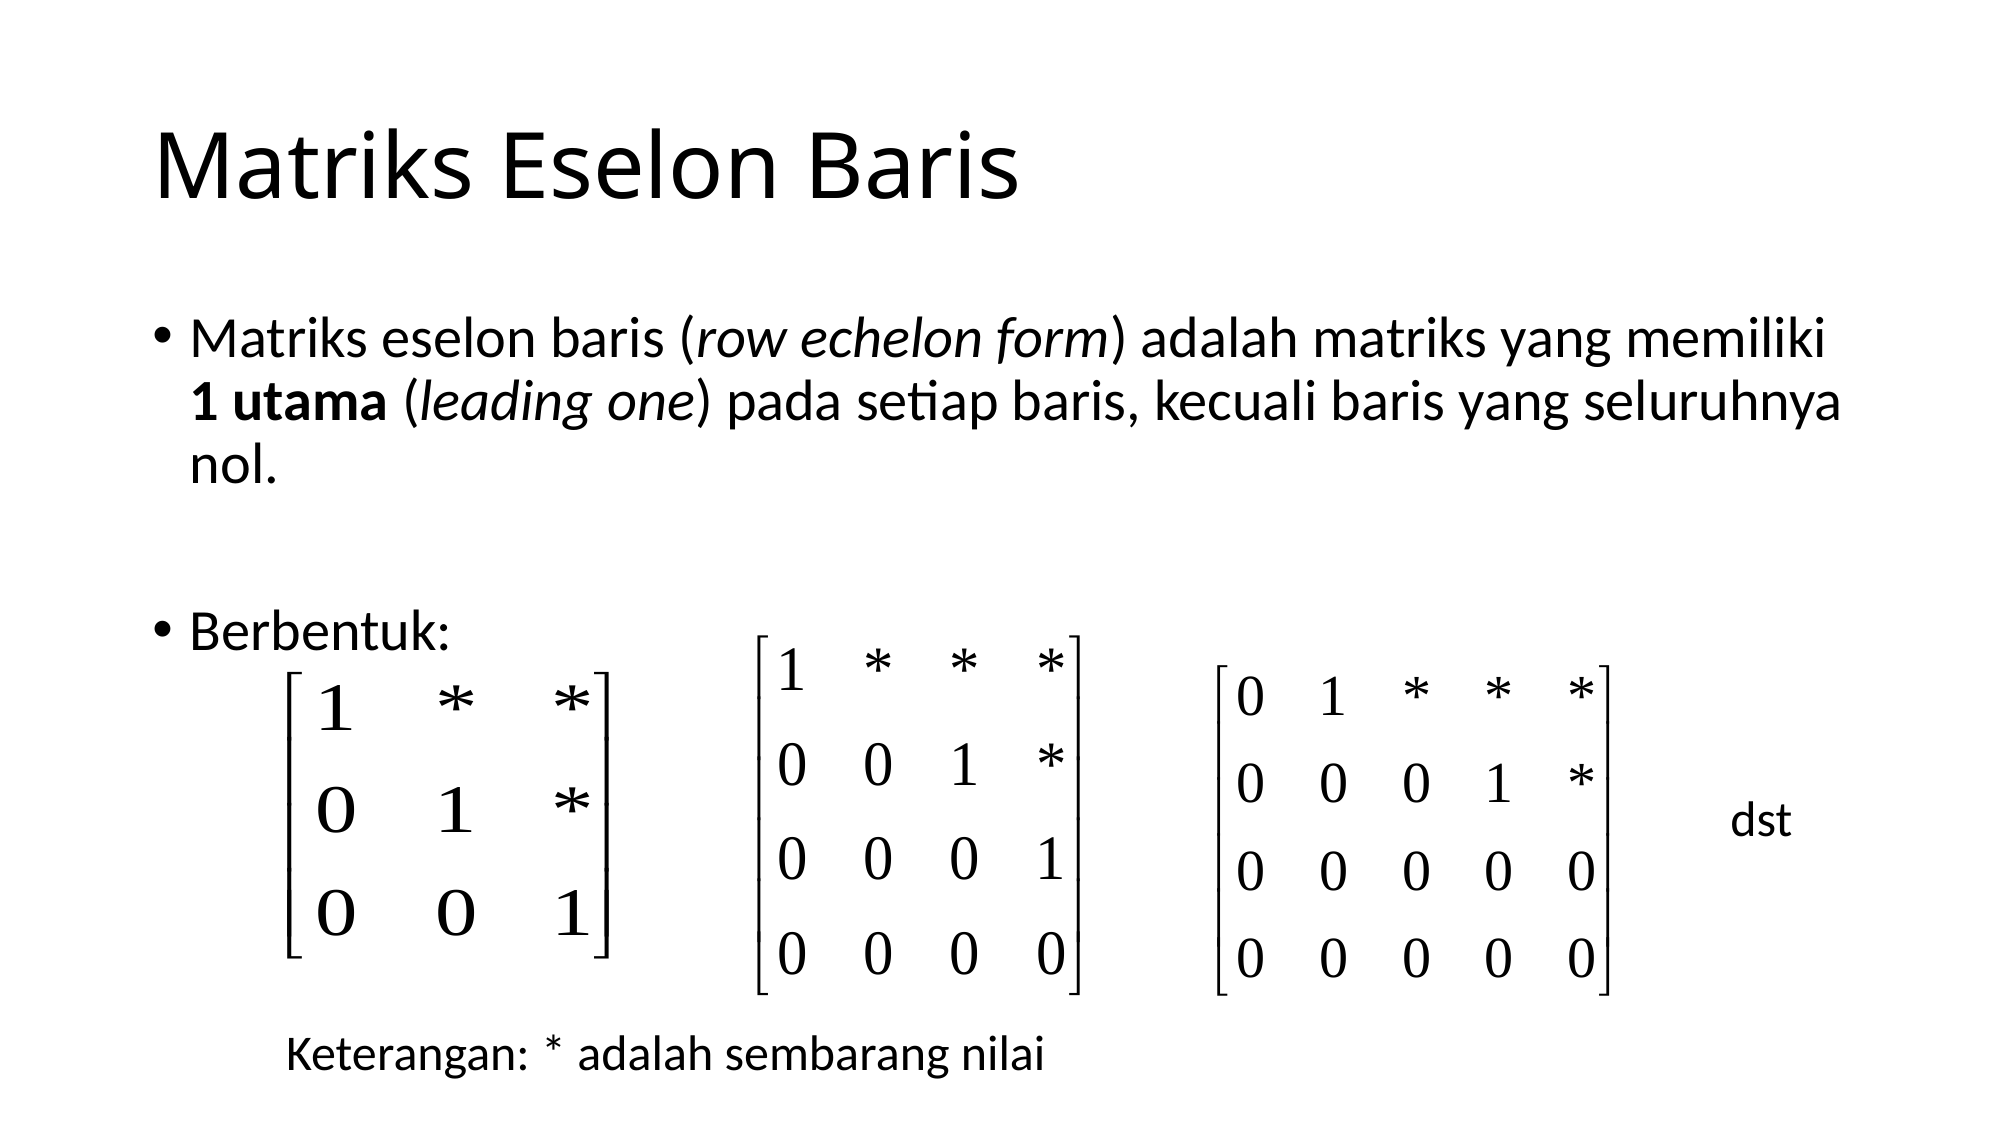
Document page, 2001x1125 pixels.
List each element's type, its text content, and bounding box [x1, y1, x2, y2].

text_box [267, 656, 642, 975]
text_box Keterangan: * adalah sembarang nilai [271, 1013, 1061, 1088]
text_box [743, 625, 1103, 1006]
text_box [1204, 656, 1631, 1006]
list Matriks eselon baris (row echelon form) adalah matriks yang memiliki 1 utama (leading one) pada setiap baris, kecuali baris yang seluruhnya nol. Berbentuk: [137, 299, 1863, 1014]
text_box dst [1715, 779, 1808, 855]
title Matriks Eselon Baris [137, 59, 1863, 278]
